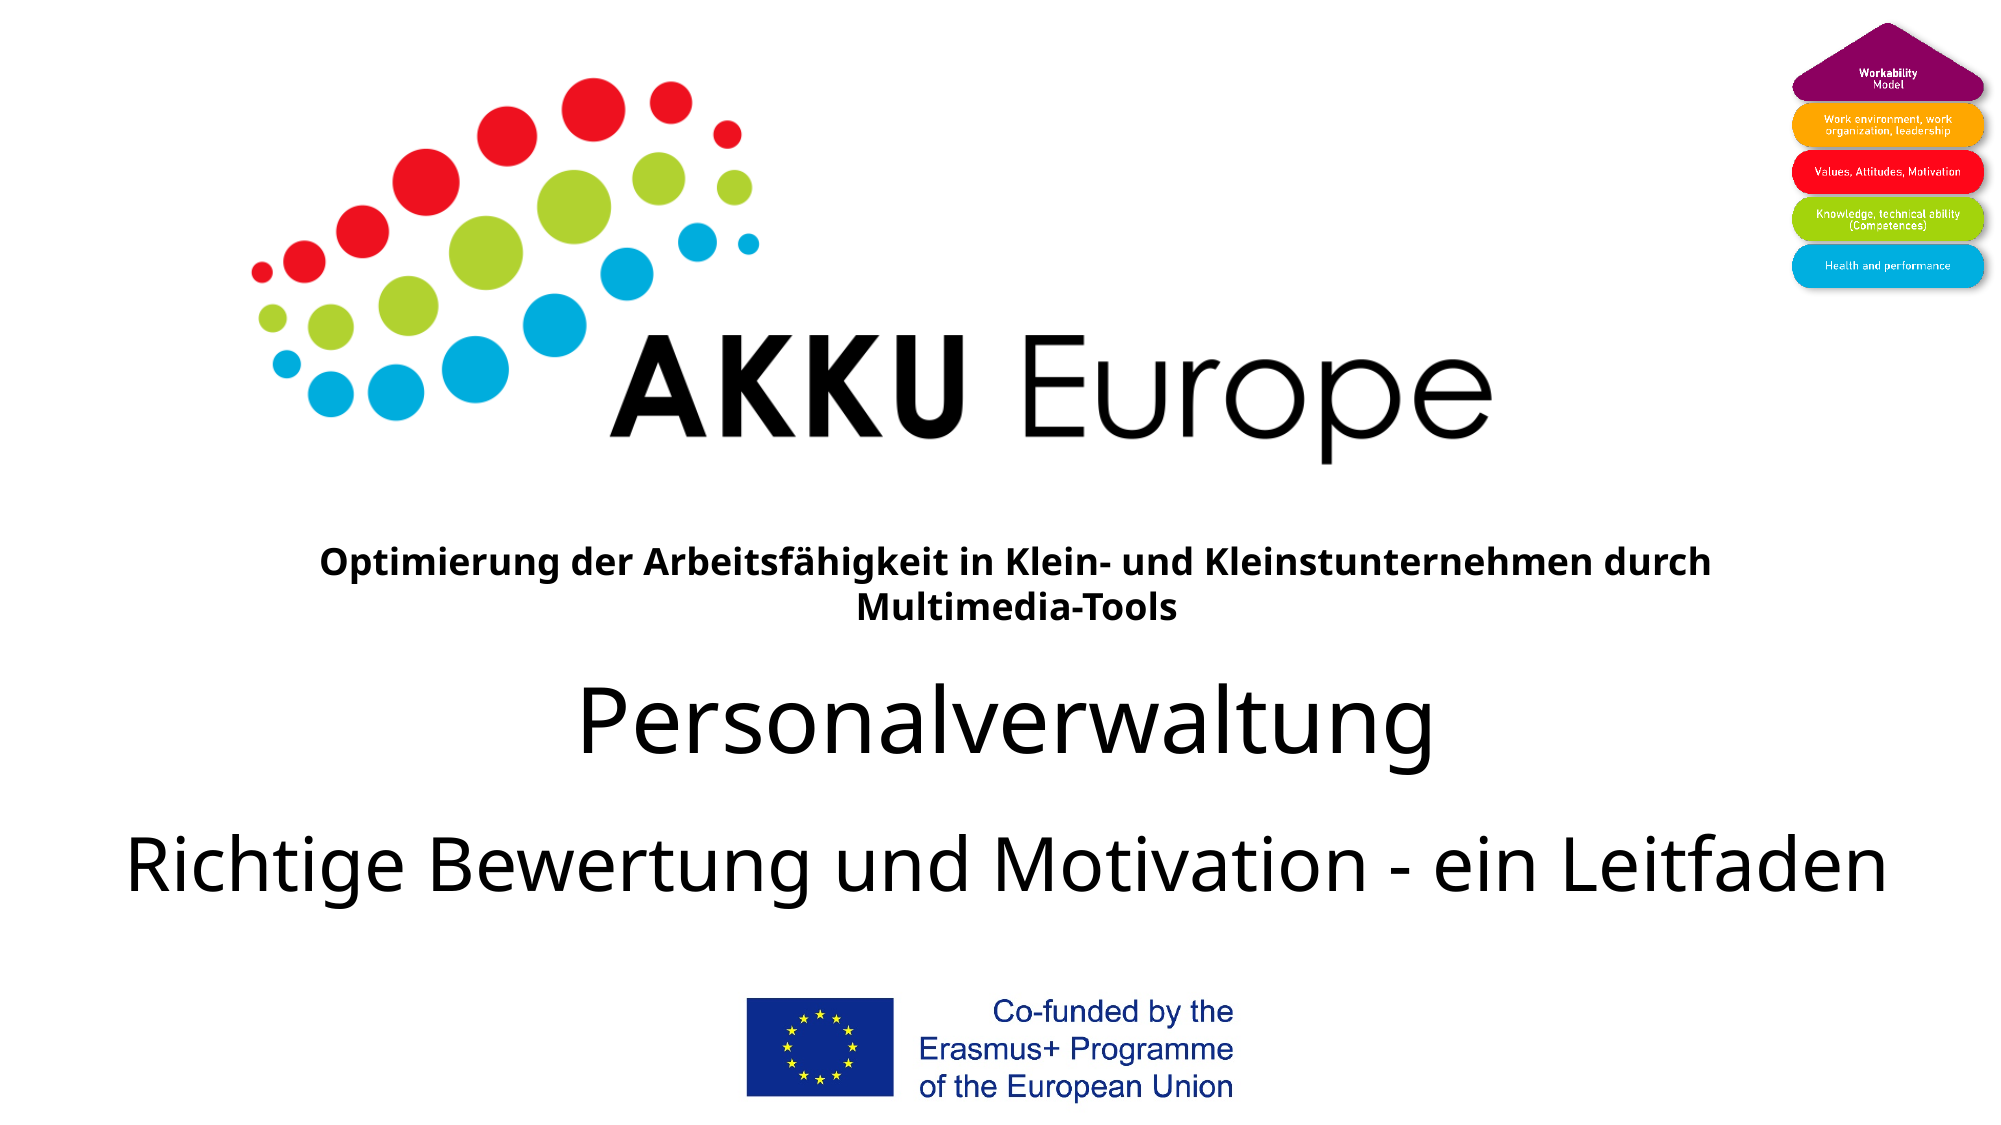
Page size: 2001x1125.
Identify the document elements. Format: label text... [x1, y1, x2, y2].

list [193, 52, 1558, 473]
text_box Optimierung der Arbeitsfähigkeit in Klein- und Kleinstunternehmen durch Multimedia-Tools [214, 530, 1820, 636]
title Personalverwaltung Richtige Bewertung und Motivation - ein Leitfaden [100, 624, 1915, 889]
picture [716, 970, 1258, 1125]
picture [1792, 23, 1984, 257]
picture [1974, 277, 1984, 288]
picture [1792, 275, 1803, 288]
